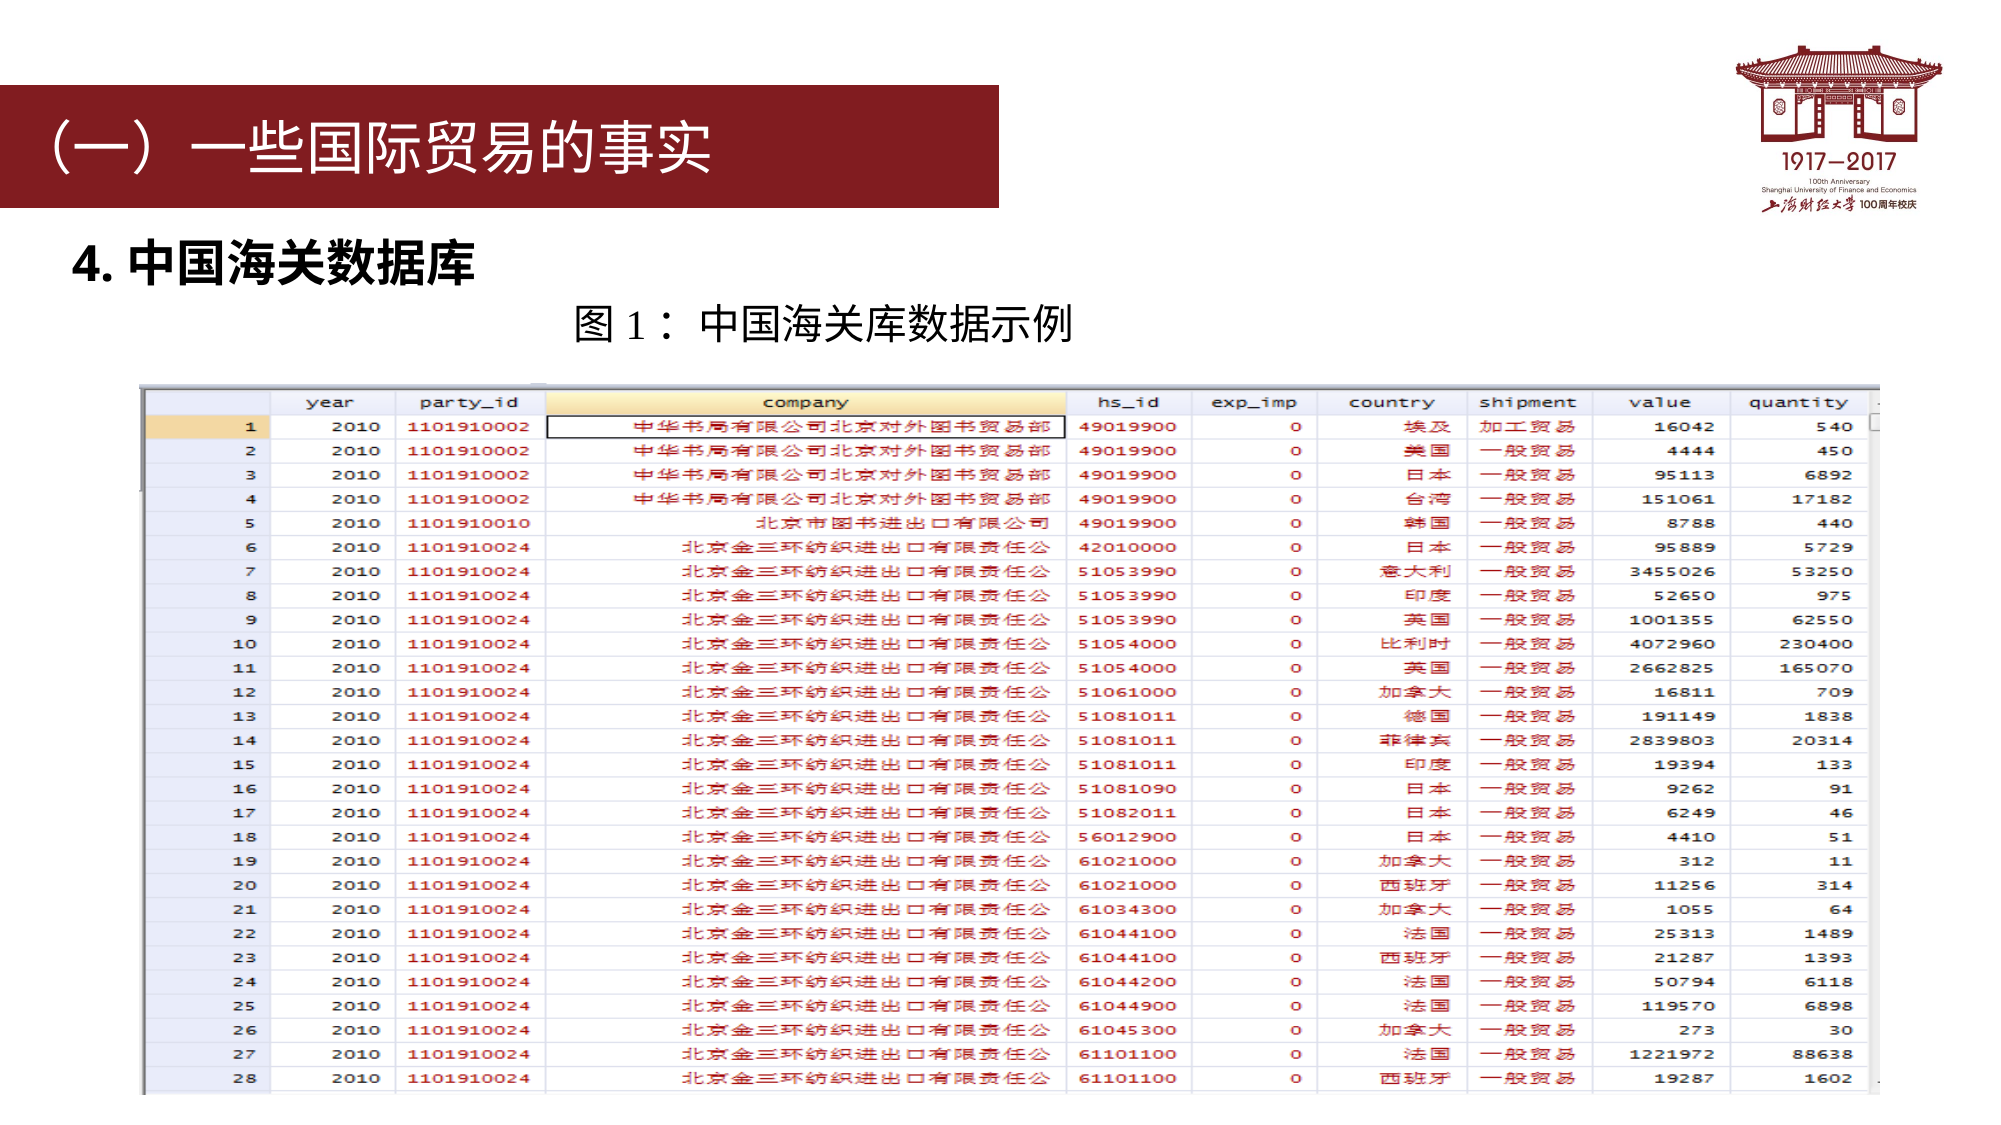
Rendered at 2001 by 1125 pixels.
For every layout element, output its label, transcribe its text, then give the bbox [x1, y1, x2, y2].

text_box 图1：中国海关库数据示例 [558, 290, 1090, 356]
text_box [0, 85, 998, 208]
picture [1675, 11, 2001, 236]
text_box 4.中国海关数据库 [57, 223, 2000, 299]
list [139, 383, 1880, 1095]
